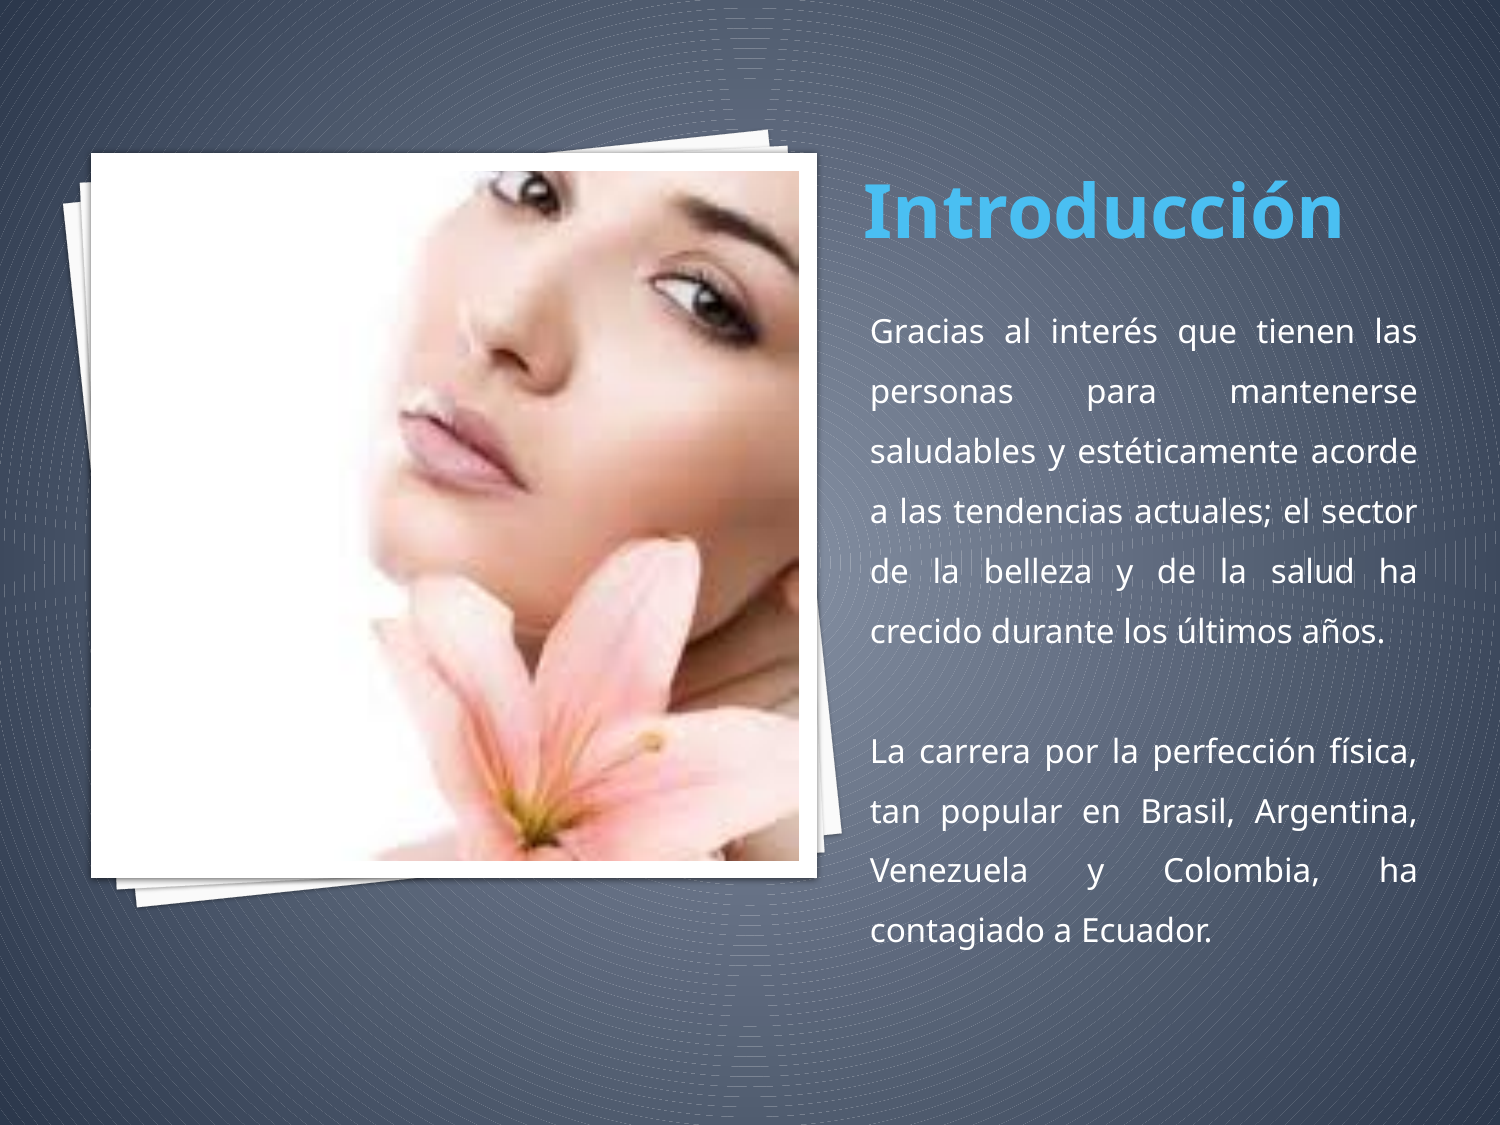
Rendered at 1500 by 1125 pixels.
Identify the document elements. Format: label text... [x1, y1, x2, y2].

picture [108, 170, 800, 862]
title Introducción [856, 137, 1419, 254]
list Gracias al interés que tienen las personas para mantenerse saludables y estéticamente acorde a las tendencias actuales; el sector de la belleza y de la salud ha crecido durante los últimos años. La carrera por la perfección física, tan popular en Brasil, Argentina, Venezuela y Colombia, ha contagiado a Ecuador. [856, 290, 1419, 606]
